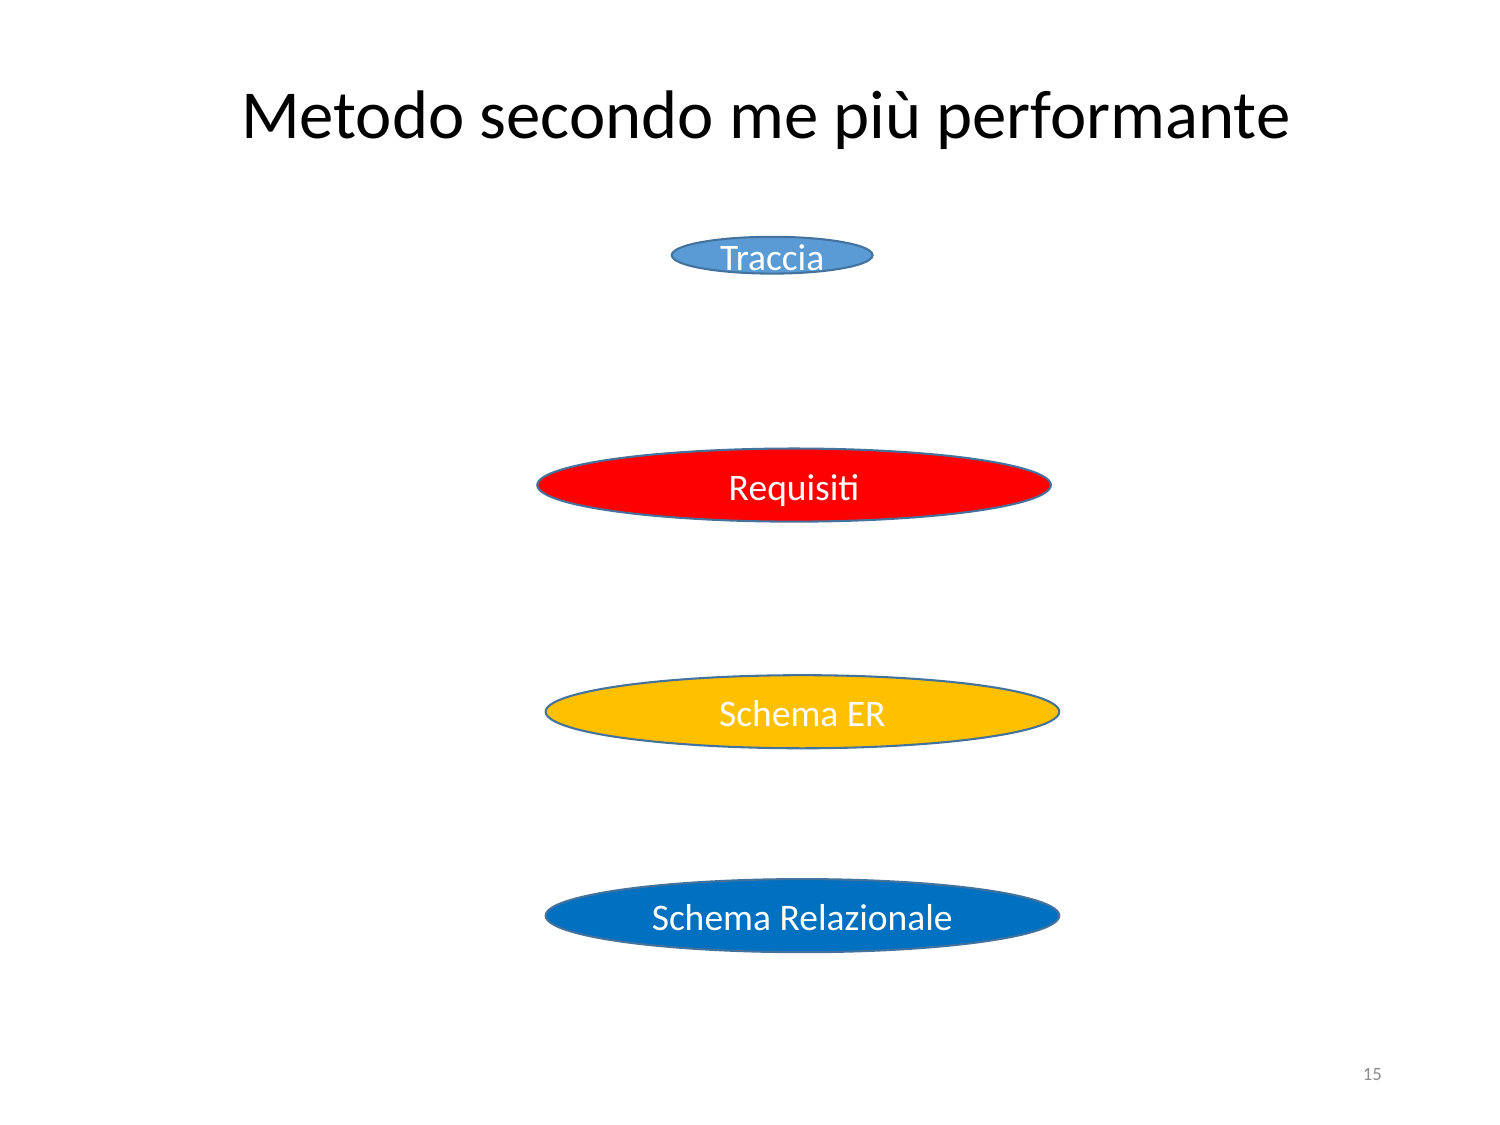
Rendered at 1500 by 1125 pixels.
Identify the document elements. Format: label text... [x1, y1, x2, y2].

text_box Requisiti [536, 447, 1052, 523]
text_box Schema ER [544, 674, 1061, 750]
slide_number 15 [1059, 1042, 1397, 1103]
title Metodo secondo me più performante [55, 59, 1478, 174]
text_box Traccia [670, 235, 874, 275]
text_box Schema Relazionale [544, 878, 1061, 954]
